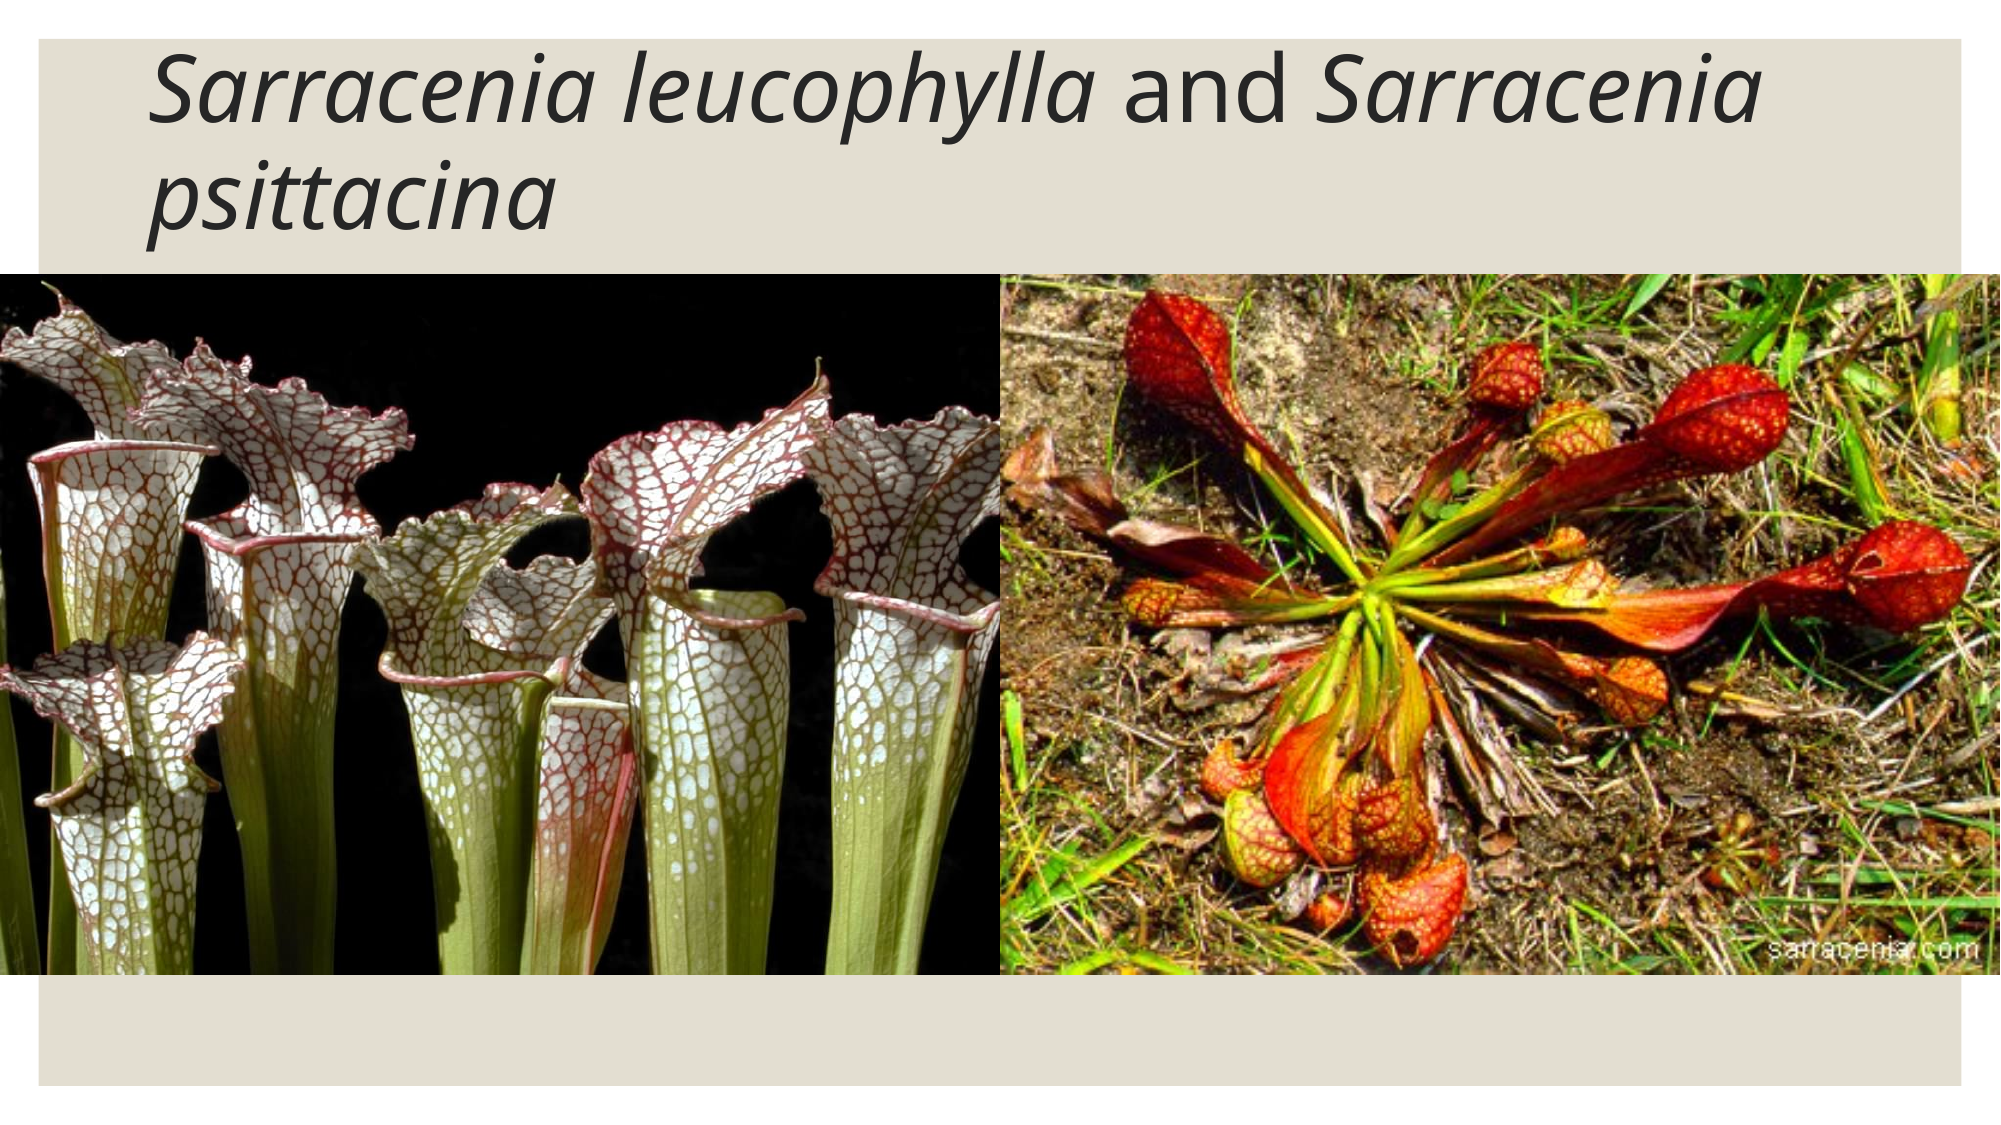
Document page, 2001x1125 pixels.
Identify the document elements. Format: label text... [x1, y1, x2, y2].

title Sarracenia leucophylla and Sarracenia psittacina [133, 28, 1834, 259]
picture [0, 274, 2000, 975]
